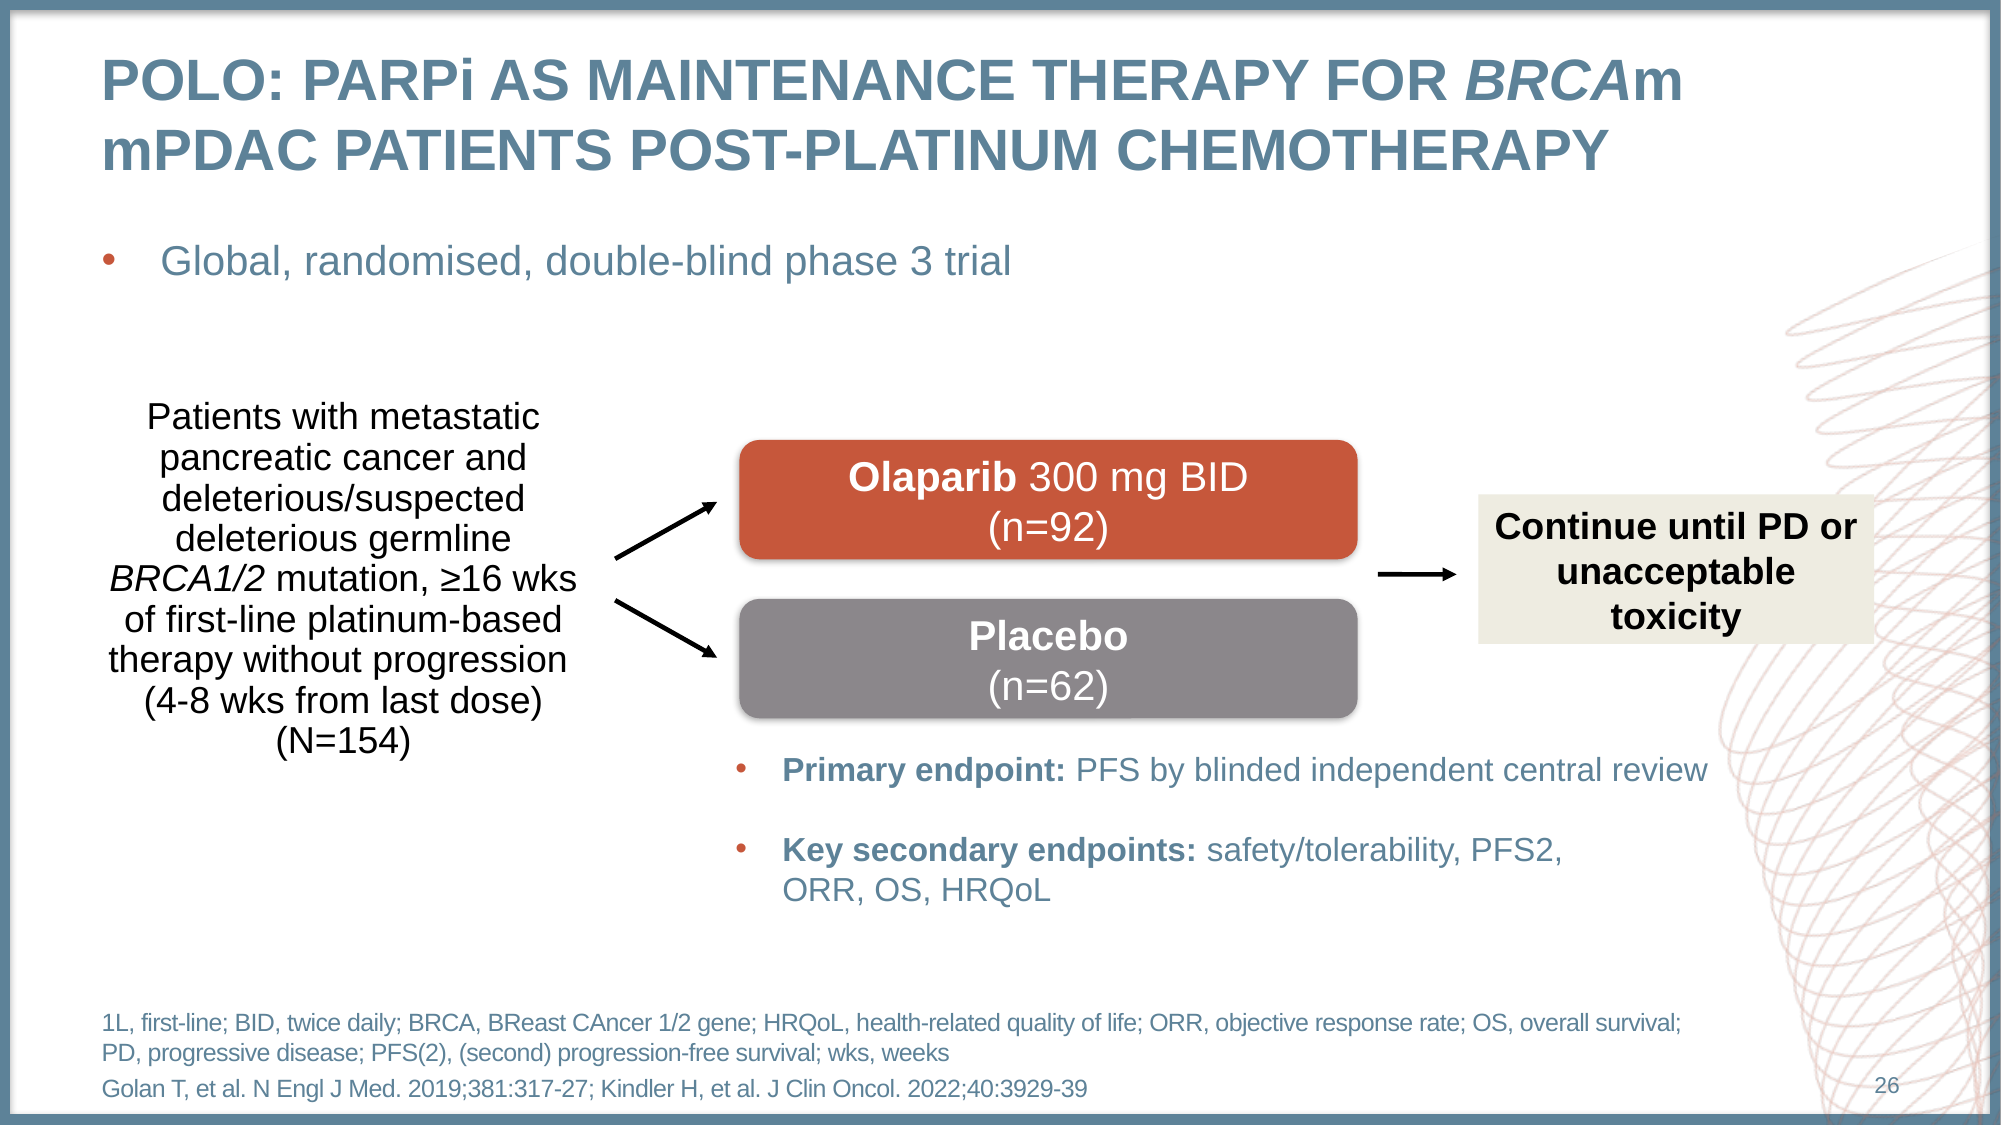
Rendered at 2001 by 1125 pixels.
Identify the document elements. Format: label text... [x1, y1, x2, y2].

text_box [615, 600, 718, 658]
text_box Continue until PD or unacceptable toxicity [1478, 494, 1875, 644]
slide_number 26 [1771, 1054, 1900, 1115]
text_box Primary endpoint: PFS by blinded independent central review Key secondary endpoints: safety/tolerability, PFS2, ORR, OS, HRQoL [720, 740, 1875, 956]
text_box [1377, 568, 1457, 581]
text_box Olaparib 300 mg BID (n=92) [738, 439, 1359, 561]
list 1L, first-line; BID, twice daily; BRCA, BReast CAncer 1/2 gene; HRQoL, health-related quality of life; ORR, objective response rate; OS, overall survival; PD, progressive disease; PFS(2), (second) progression-free survival; wks, weeks Golan T, et al. N Engl J Med. 2019;381:317-27; Kindler H, et al. J Clin Oncol. 2022;40:3929-39 [101, 1042, 1772, 1103]
text_box Placebo (n=62) [738, 598, 1359, 720]
text_box [615, 501, 718, 559]
list Global, randomised, double-blind phase 3 trial [101, 233, 1901, 977]
title POLO: PARPi as Maintenance therapy for brcam mpdac patients post-platinum chemotherapy [101, 42, 1900, 185]
text_box Patients with metastatic pancreatic cancer and deleterious/suspected deleterious germline BRCA1/2 mutation, ≥16 wks of first-line platinum-based therapy without progression (4-8 wks from last dose) (N=154) [83, 390, 603, 770]
